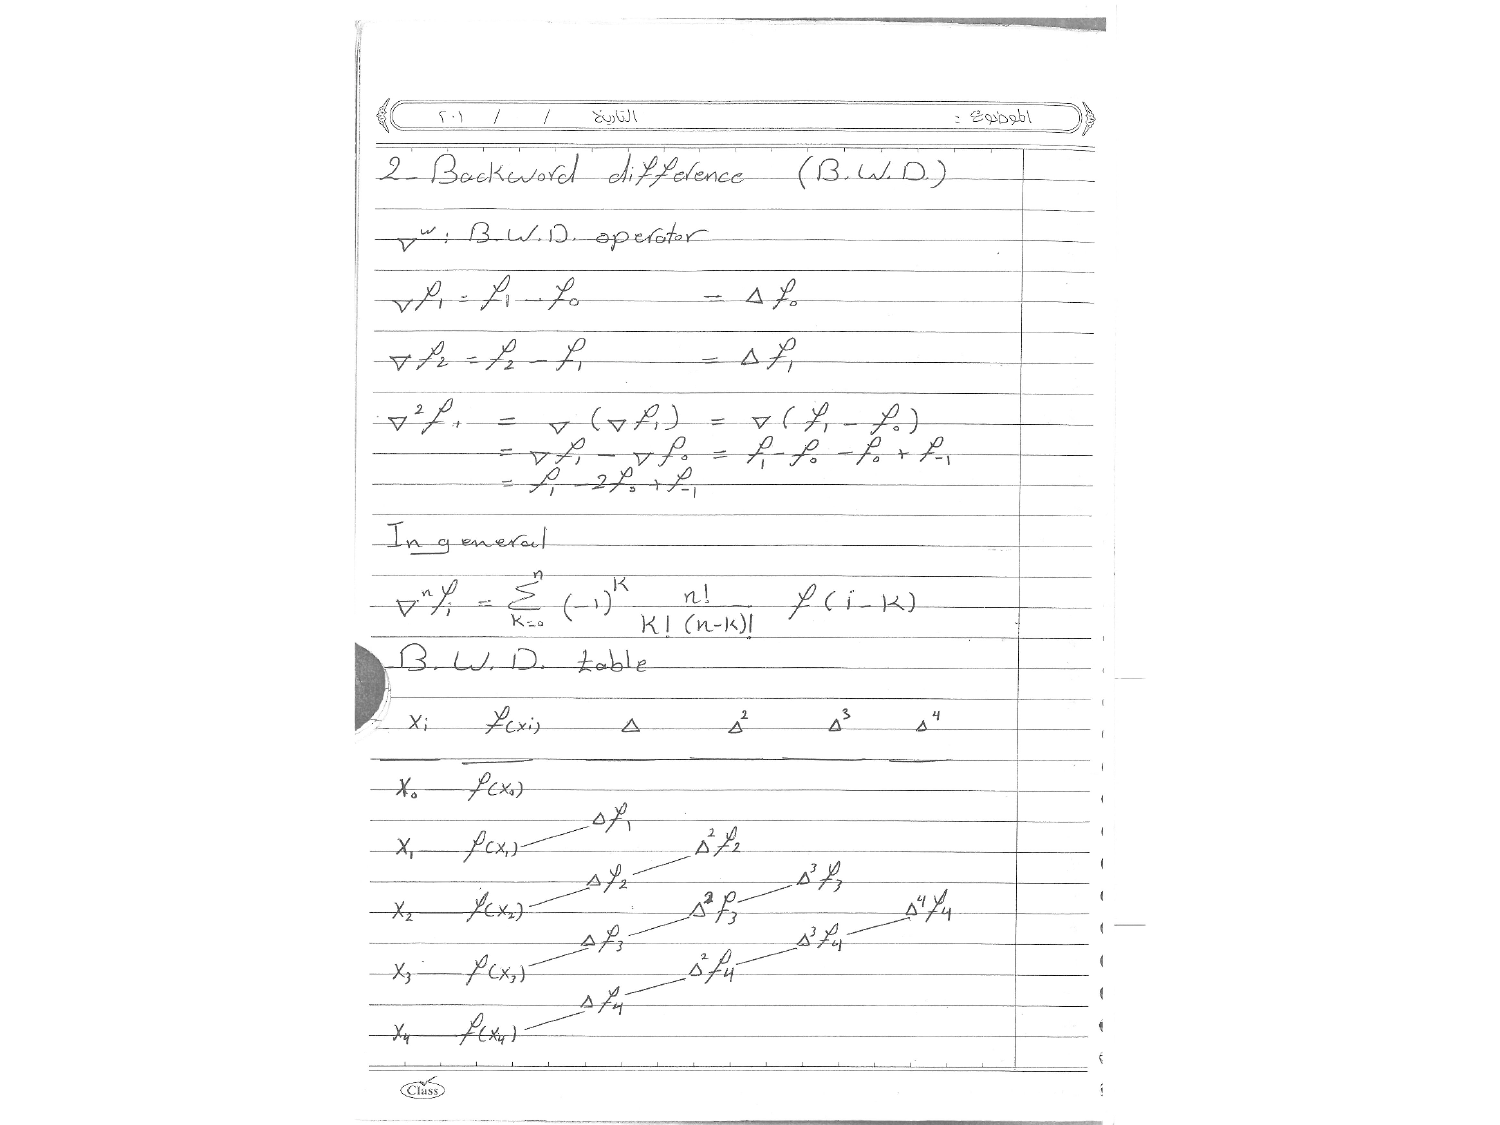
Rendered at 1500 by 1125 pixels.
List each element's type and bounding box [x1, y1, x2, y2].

picture [350, 0, 1150, 1125]
